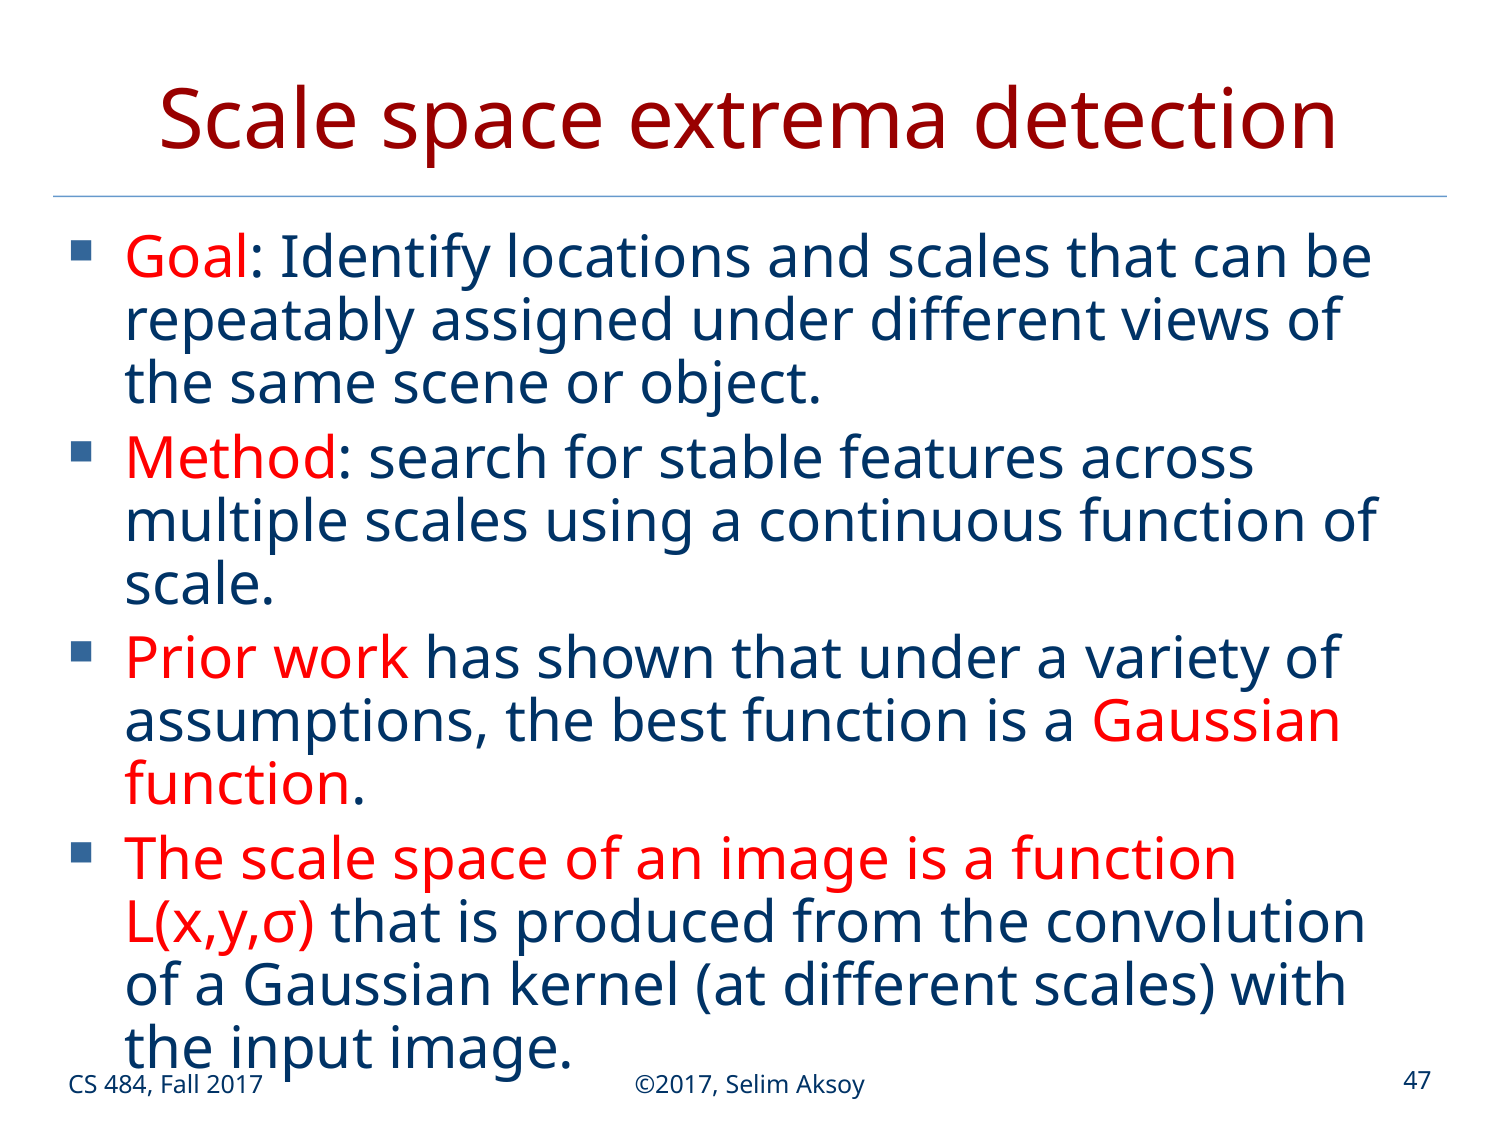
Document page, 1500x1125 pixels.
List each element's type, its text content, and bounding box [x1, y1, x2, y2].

title Scale space extrema detection [53, 31, 1447, 173]
footer ©2017, Selim Aksoy [511, 1052, 988, 1107]
list Goal: Identify locations and scales that can be repeatably assigned under different views of the same scene or object. Method: search for stable features across multiple scales using a continuous function of scale. Prior work has shown that under a variety of assumptions, the best function is a Gaussian function. The scale space of an image is a function L(x,y,σ) that is produced from the convolution of a Gaussian kernel (at different scales) with the input image. [53, 220, 1447, 1035]
slide_number CS 484, Fall 2017 [52, 1052, 366, 1107]
slide_number 47 [1134, 1052, 1448, 1107]
